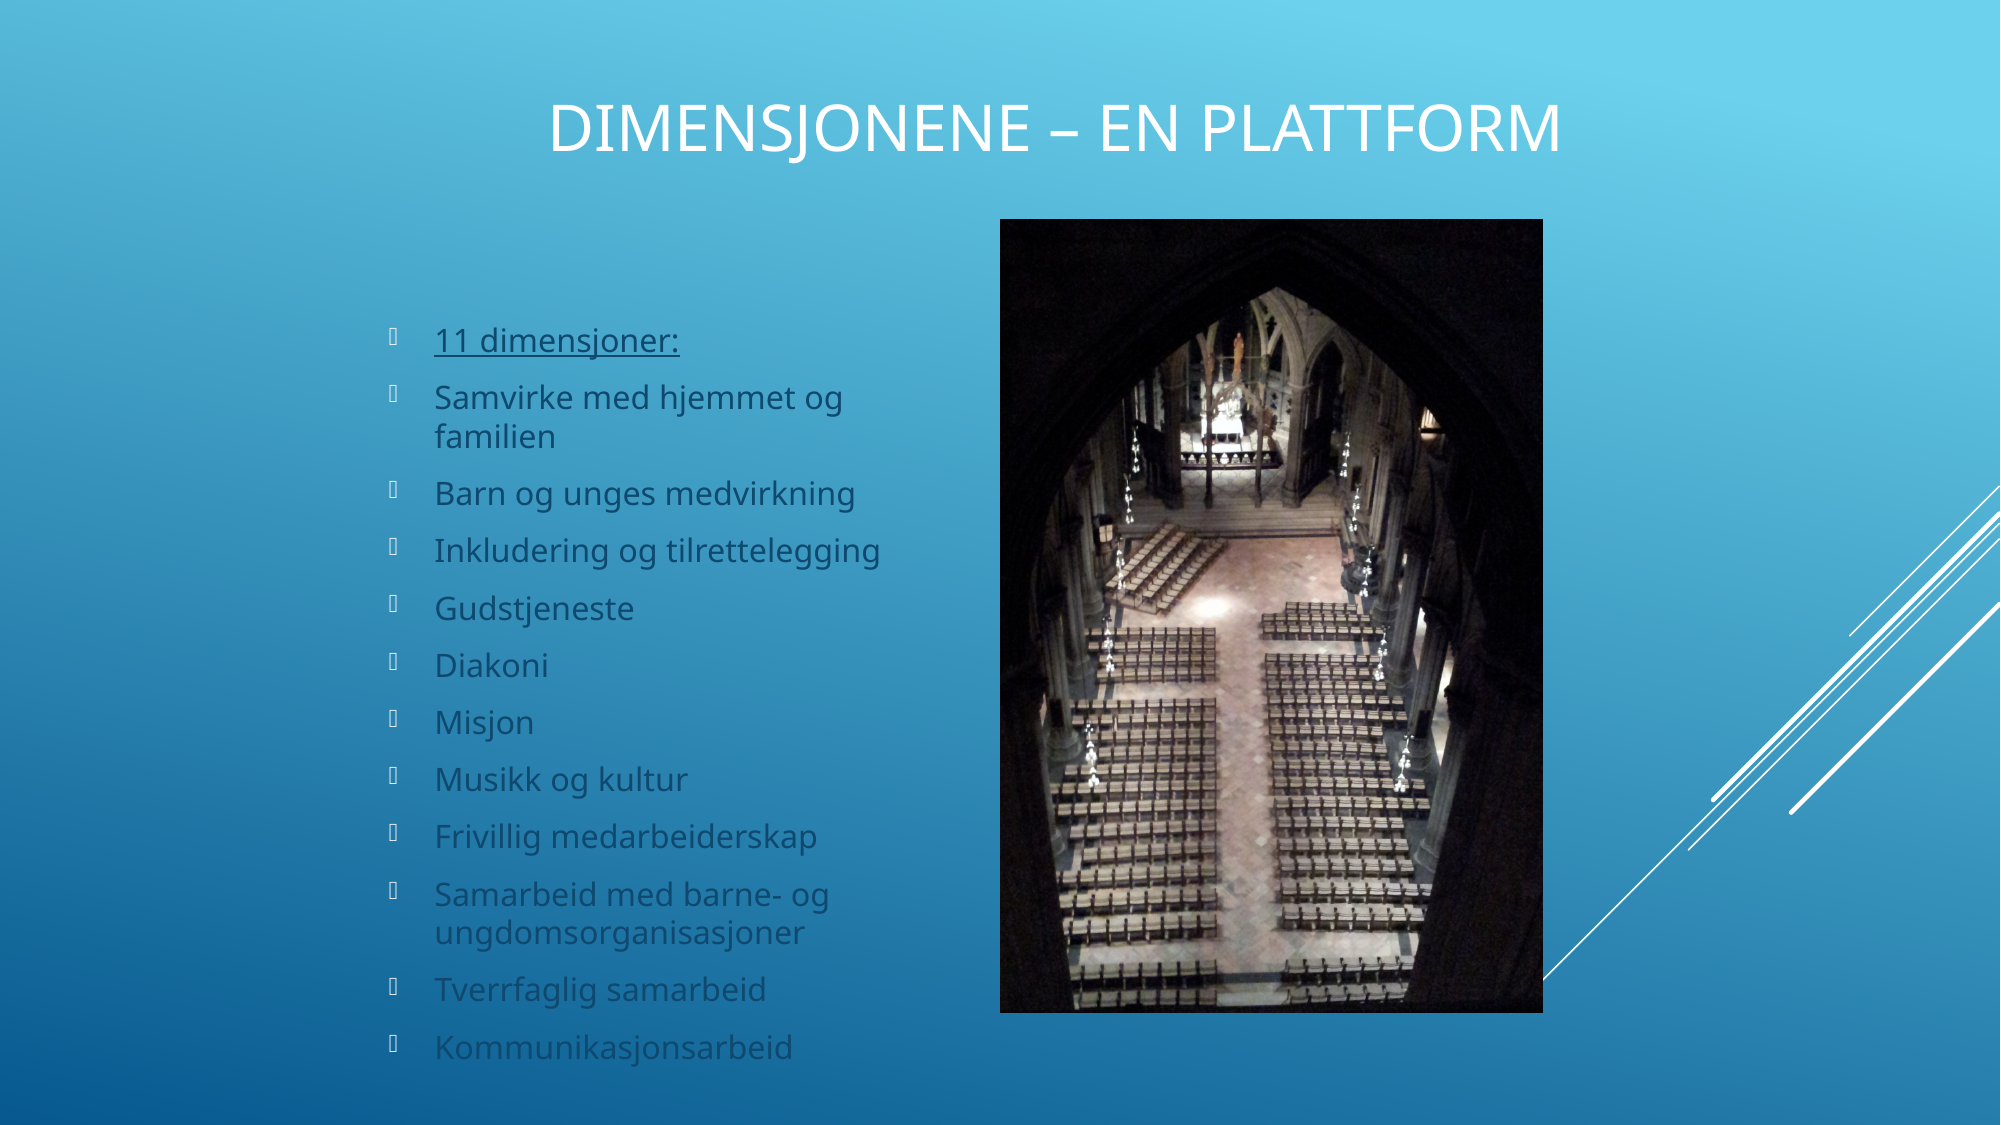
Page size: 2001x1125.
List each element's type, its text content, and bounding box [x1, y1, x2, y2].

list 11 dimensjoner: Samvirke med hjemmet og familien Barn og unges medvirkning Inkludering og tilrettelegging Gudstjeneste Diakoni Misjon Musikk og kultur Frivillig medarbeiderskap Samarbeid med barne- og ungdomsorganisasjoner Tverrfaglig samarbeid Kommunikasjonsarbeid [373, 255, 976, 1075]
picture [1000, 219, 1543, 1014]
title Dimensjonene – en plattform [515, 78, 1603, 173]
